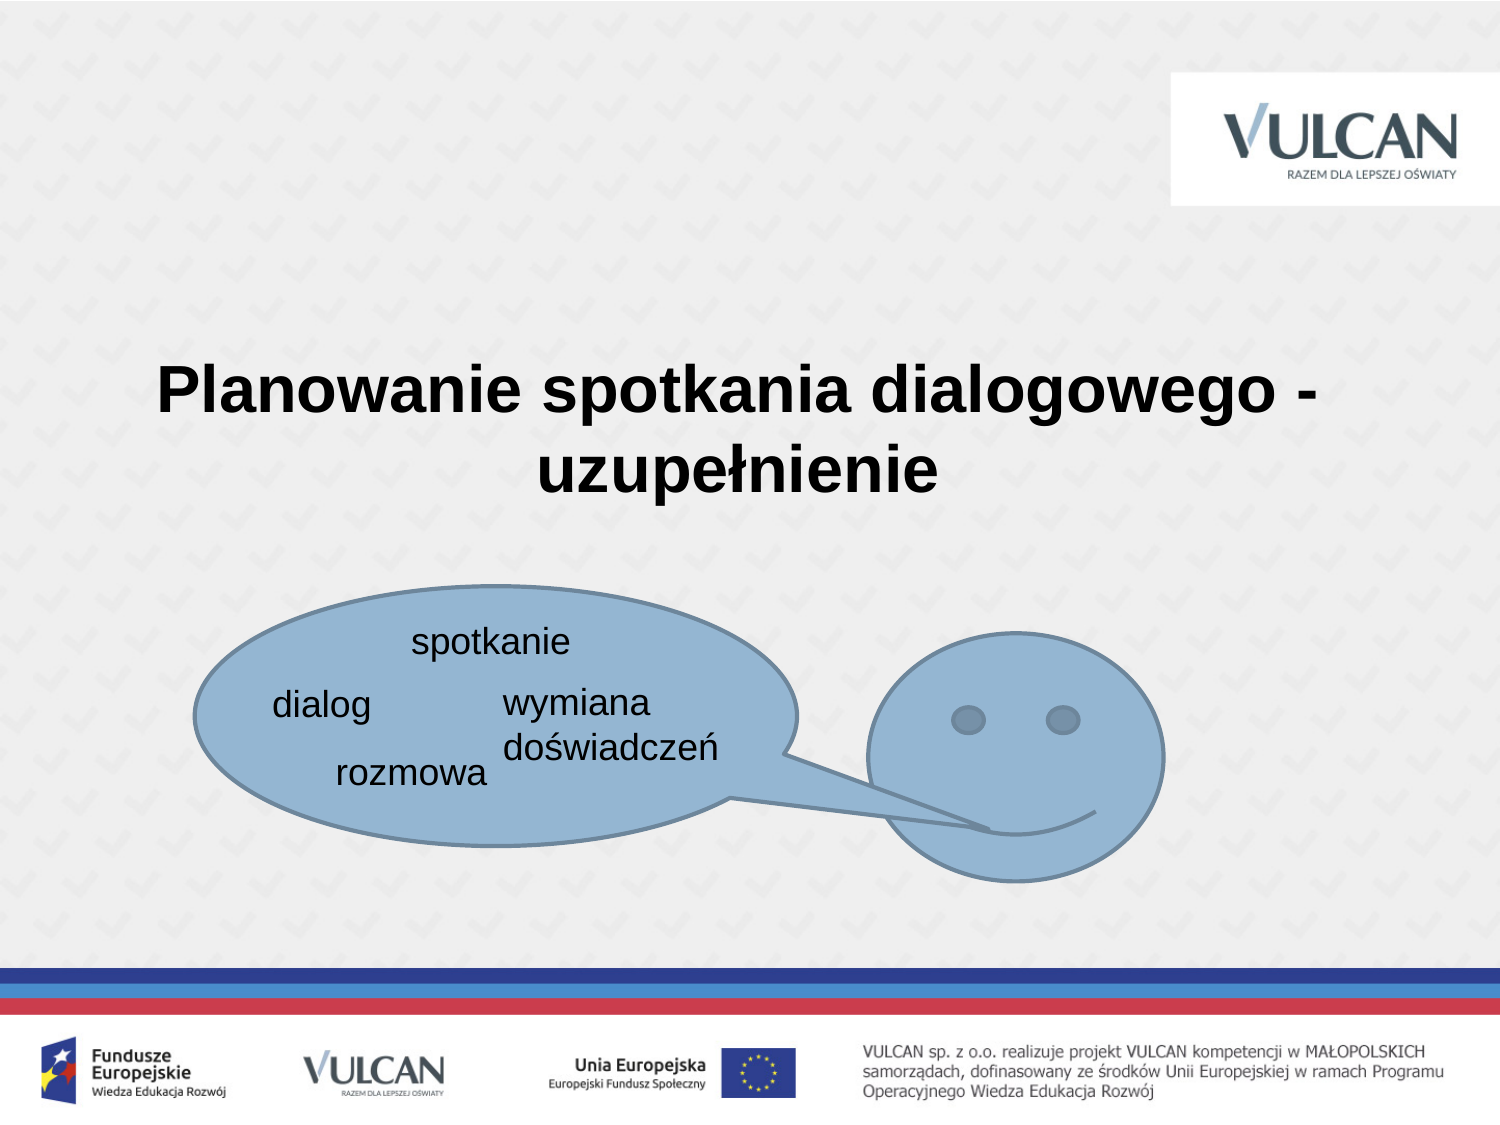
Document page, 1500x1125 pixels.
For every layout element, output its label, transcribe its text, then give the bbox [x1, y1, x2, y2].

picture [0, 1, 1500, 1124]
text_box [192, 584, 991, 849]
text_box spotkanie [396, 609, 627, 670]
text_box Planowanie spotkania dialogowego - uzupełnienie [100, 337, 1376, 513]
text_box wymiana doświadczeń [488, 670, 772, 775]
text_box rozmowa [320, 740, 581, 801]
text_box dialog [257, 672, 488, 733]
text_box [866, 631, 1166, 884]
